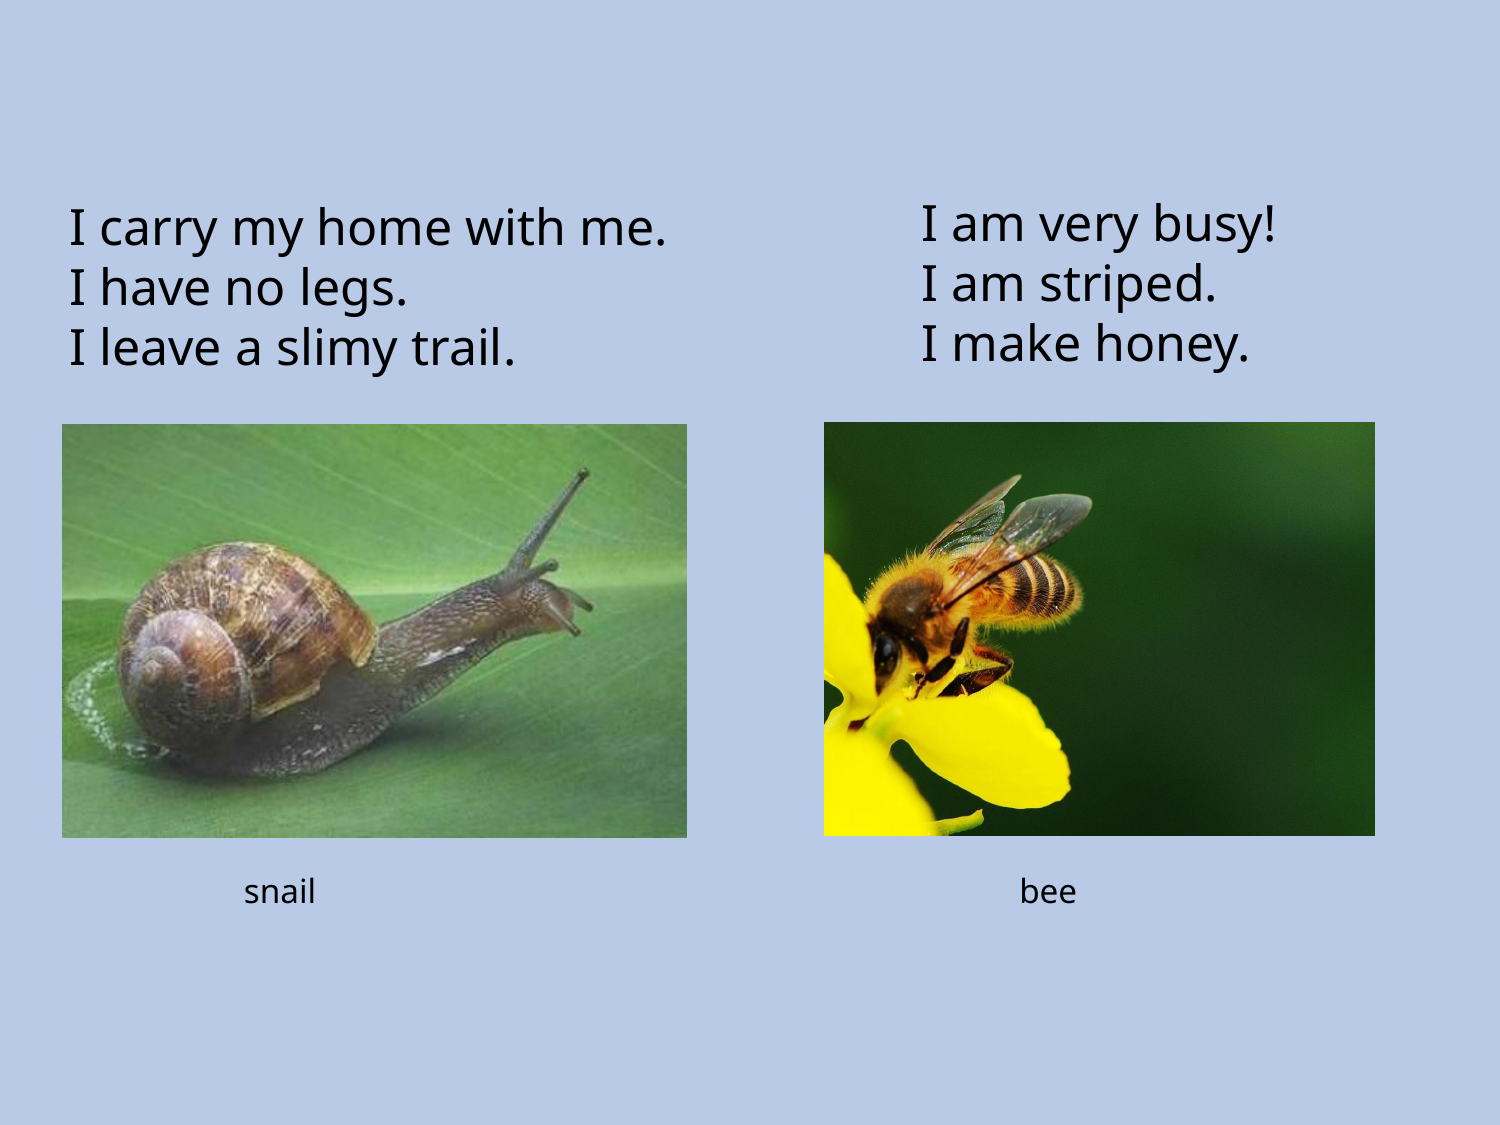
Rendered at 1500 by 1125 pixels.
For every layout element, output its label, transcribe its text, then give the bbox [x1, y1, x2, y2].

text_box I am very busy! I am striped. I make honey. [914, 184, 1285, 380]
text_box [824, 422, 1375, 919]
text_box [62, 424, 687, 919]
text_box I carry my home with me. I have no legs. I leave a slimy trail. [61, 187, 677, 383]
